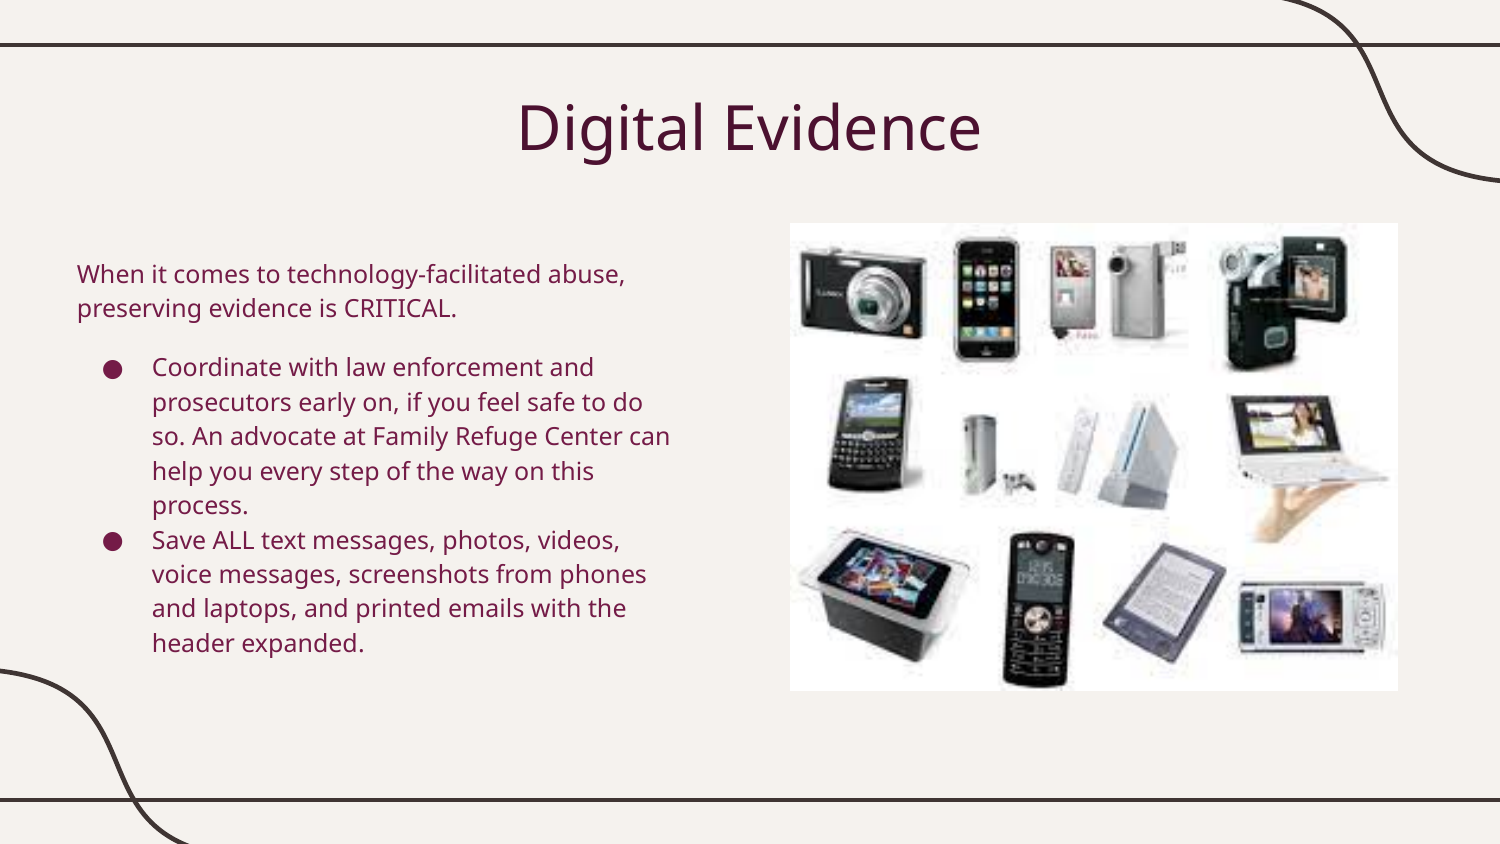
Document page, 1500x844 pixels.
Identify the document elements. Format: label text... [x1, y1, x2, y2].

picture [790, 223, 1398, 692]
subtitle When it comes to technology-facilitated abuse, preserving evidence is CRITICAL. Coordinate with law enforcement and prosecutors early on, if you feel safe to do so. An advocate at Family Refuge Center can help you every step of the way on this process. Save ALL text messages, photos, videos, voice messages, screenshots from phones and laptops, and printed emails with the header expanded. [61, 238, 694, 691]
title Digital Evidence [284, 72, 1216, 167]
